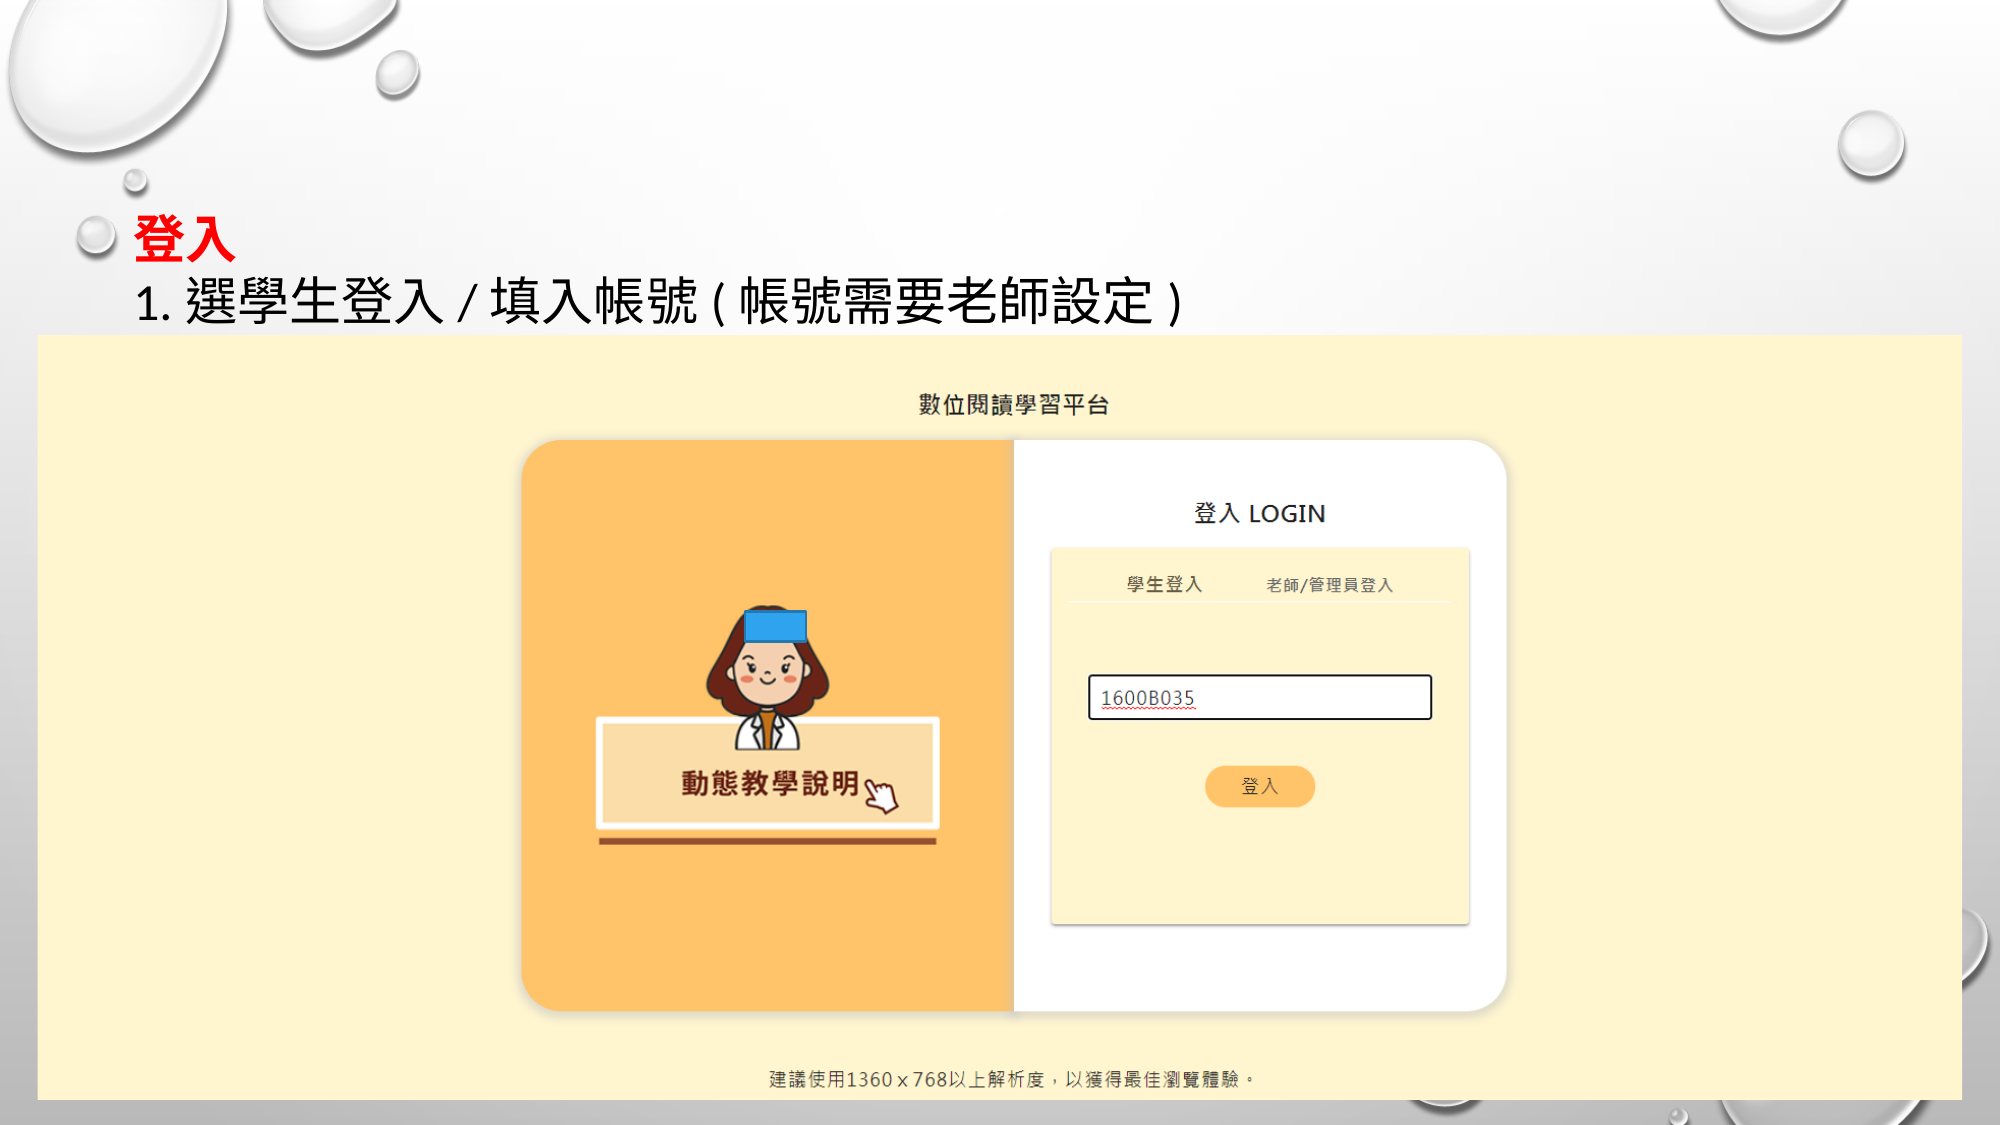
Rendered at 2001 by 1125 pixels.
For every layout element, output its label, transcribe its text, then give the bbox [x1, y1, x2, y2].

text_box 登入 1.選學生登入/填入帳號(帳號需要老師設定) [118, 198, 1198, 333]
picture [0, 0, 2000, 1125]
